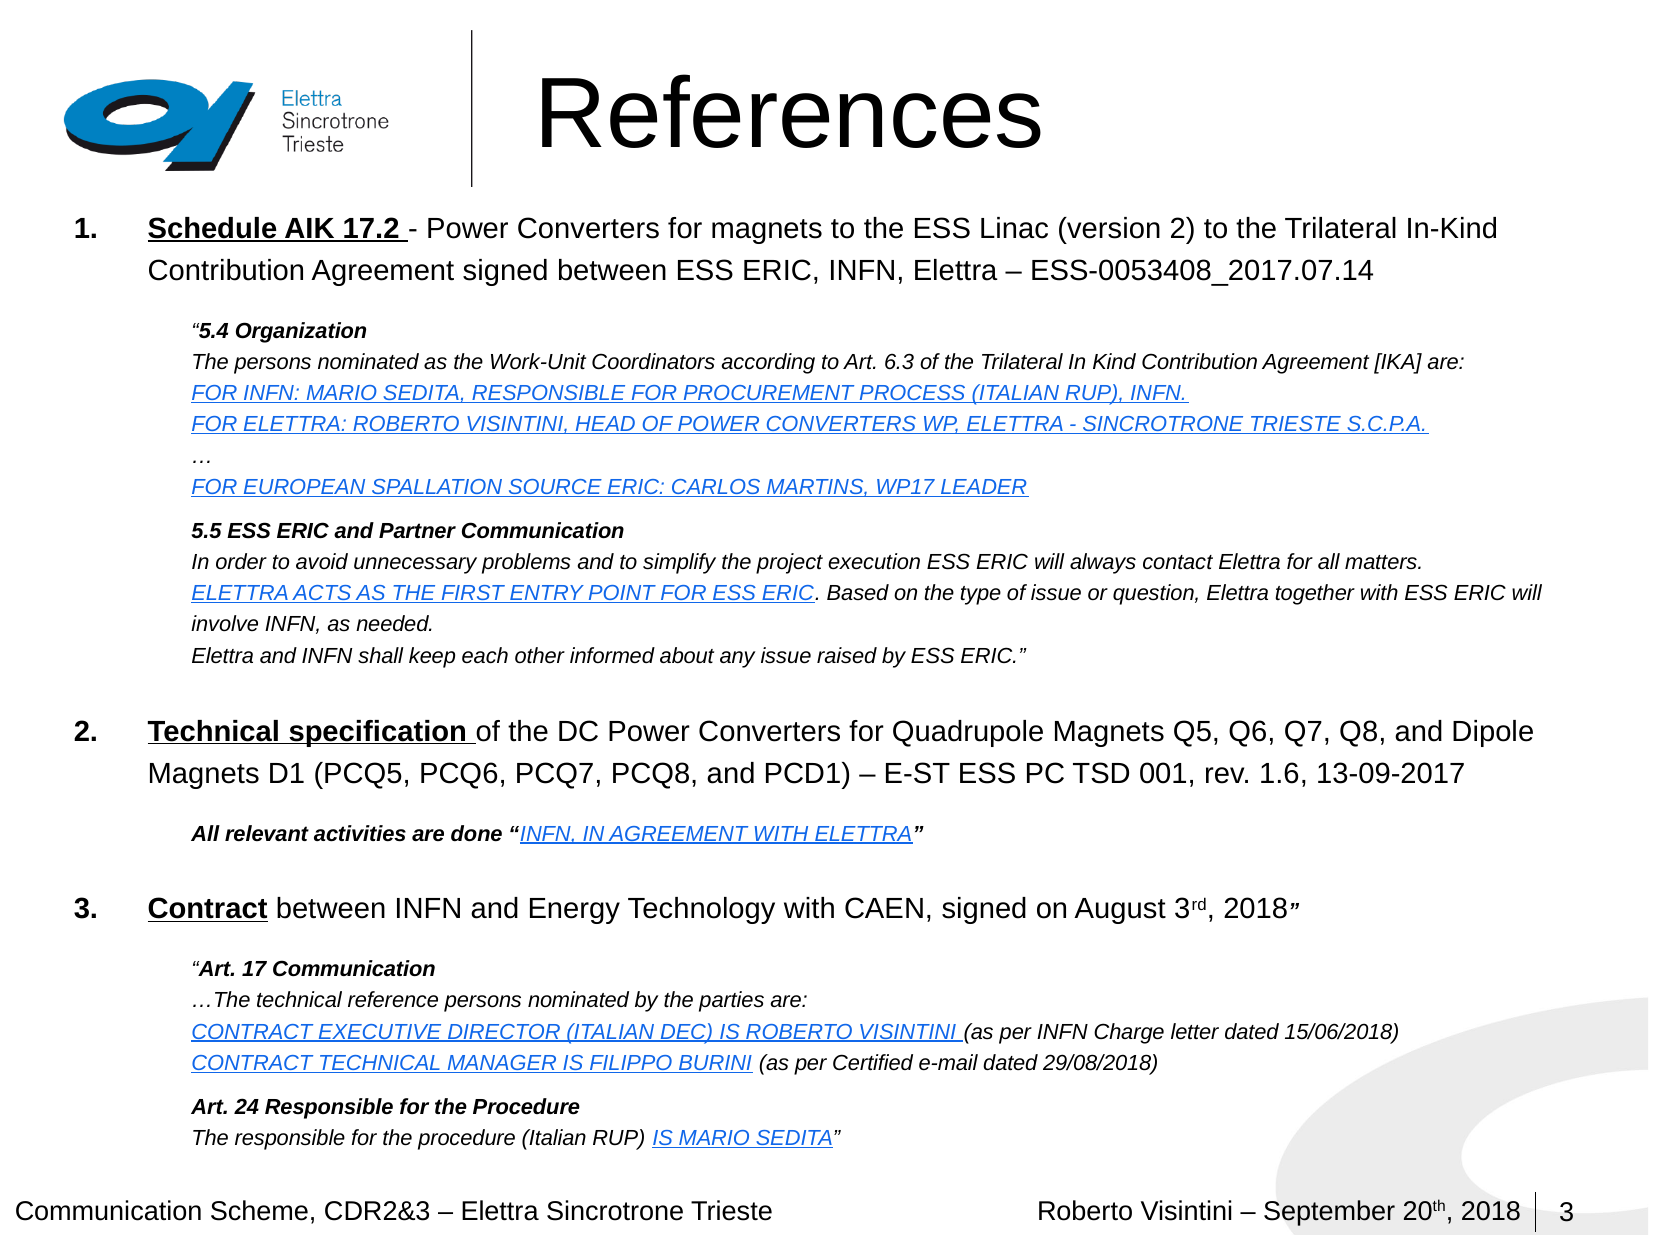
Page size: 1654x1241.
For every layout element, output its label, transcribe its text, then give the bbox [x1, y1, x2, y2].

list Schedule AIK 17.2 - Power Converters for magnets to the ESS Linac (version 2) to the Trilateral In-Kind Contribution Agreement signed between ESS ERIC, INFN, Elettra – ESS-0053408_2017.07.14 “5.4 Organization The persons nominated as the Work-Unit Coordinators according to Art. 6.3 of the Trilateral In Kind Contribution Agreement [IKA] are: For INFN: Mario Sedita, Responsible for procurement process (Italian RUP), INFN. For Elettra: Roberto Visintini, Head of Power Converters WP, Elettra - Sincrotrone Trieste S.C.p.A. … For European Spallation Source ERIC: Carlos Martins, WP17 Leader 5.5 ESS ERIC and Partner Communication In order to avoid unnecessary problems and to simplify the project execution ESS ERIC will always contact Elettra for all matters. Elettra acts as the first entry point for ESS ERIC. Based on the type of issue or question, Elettra together with ESS ERIC will involve INFN, as needed. Elettra and INFN shall keep each other informed about any issue raised by ESS ERIC.” Technical specification of the DC Power Converters for Quadrupole Magnets Q5, Q6, Q7, Q8, and Dipole Magnets D1 (PCQ5, PCQ6, PCQ7, PCQ8, and PCD1) – E-ST ESS PC TSD 001, rev. 1.6, 13-09-2017 All relevant activities are done “INFN, in agreement with Elettra” Contract between INFN and Energy Technology with CAEN, signed on August 3rd, 2018” “Art. 17 Communication …The technical reference persons nominated by the parties are: Contract Executive Director (Italian DEC) is Roberto Visintini (as per INFN Charge letter dated 15/06/2018) Contract Technical Manager is Filippo Burini (as per Certified e-mail dated 29/08/2018) Art. 24 Responsible for the Procedure The responsible for the procedure (Italian RUP) is Mario Sedita” [58, 194, 1607, 1176]
slide_number 3 [1559, 1196, 1642, 1235]
picture [0, 0, 1649, 1235]
title References [519, 54, 1583, 174]
